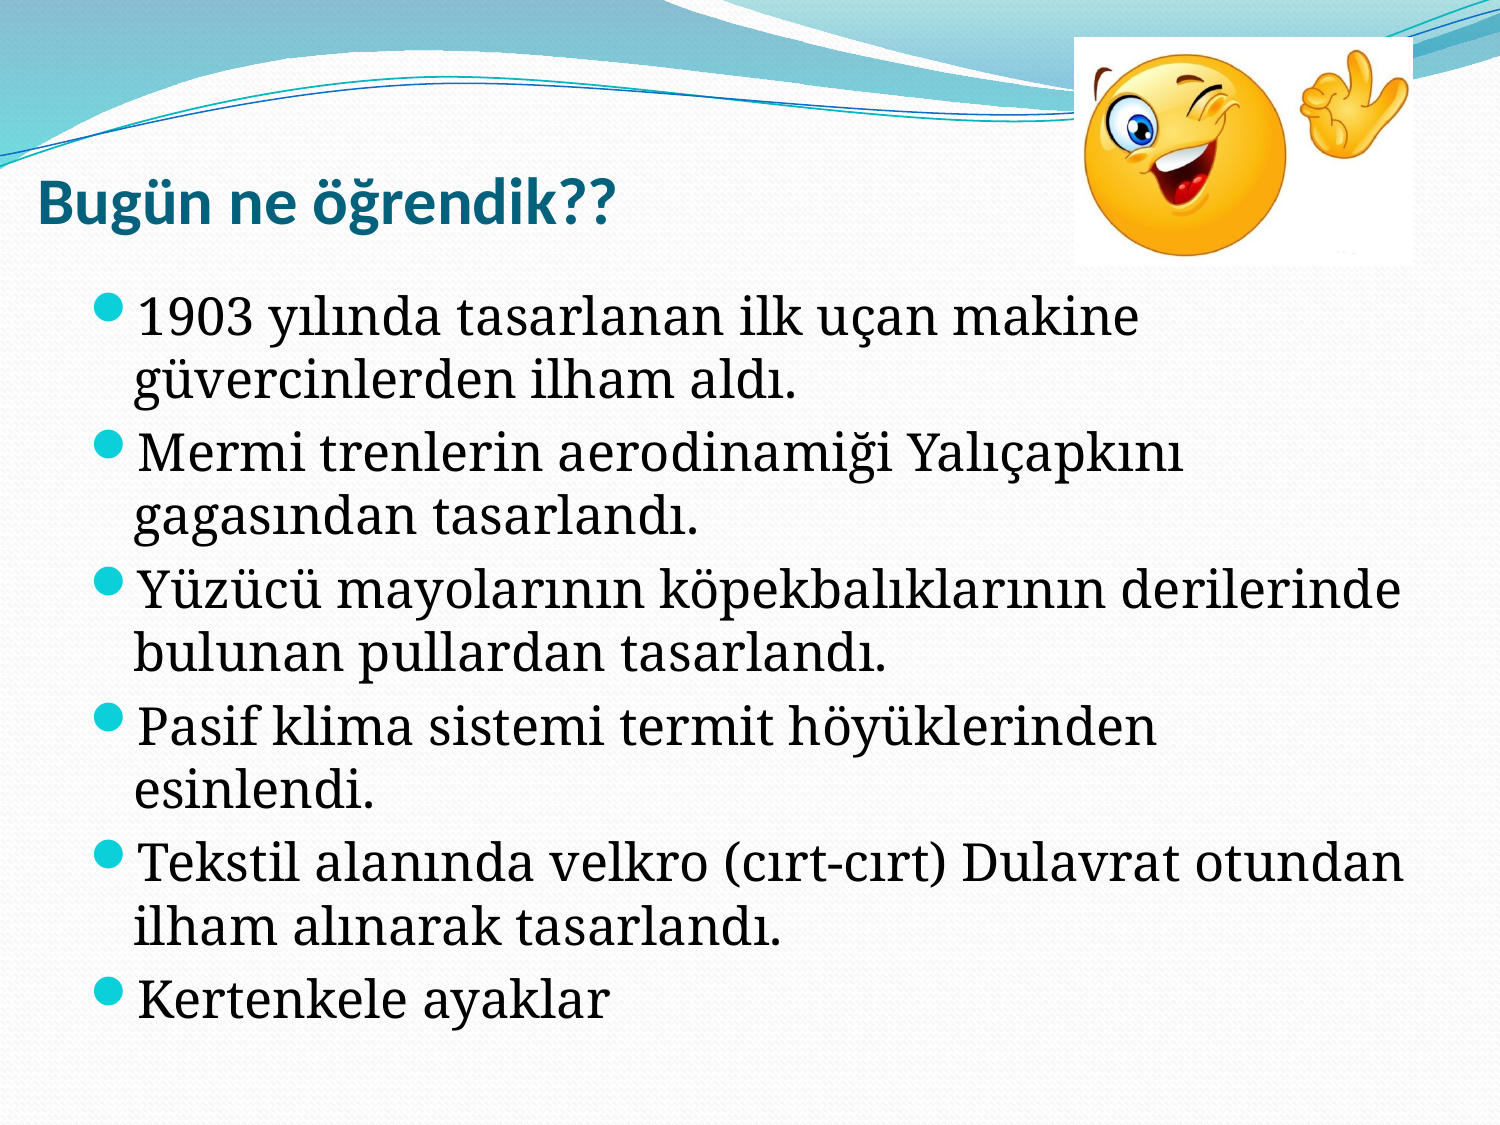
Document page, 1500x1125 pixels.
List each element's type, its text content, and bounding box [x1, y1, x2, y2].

title Bugün ne öğrendik?? [37, 50, 1063, 238]
list 1903 yılında tasarlanan ilk uçan makine güvercinlerden ilham aldı. Mermi trenlerin aerodinamiği Yalıçapkını gagasından tasarlandı. Yüzücü mayolarının köpekbalıklarının derilerinde bulunan pullardan tasarlandı. Pasif klima sistemi termit höyüklerinden esinlendi. Tekstil alanında velkro (cırt-cırt) Dulavrat otundan ilham alınarak tasarlandı. Kertenkele ayaklar [75, 275, 1425, 1038]
picture [1074, 37, 1413, 266]
